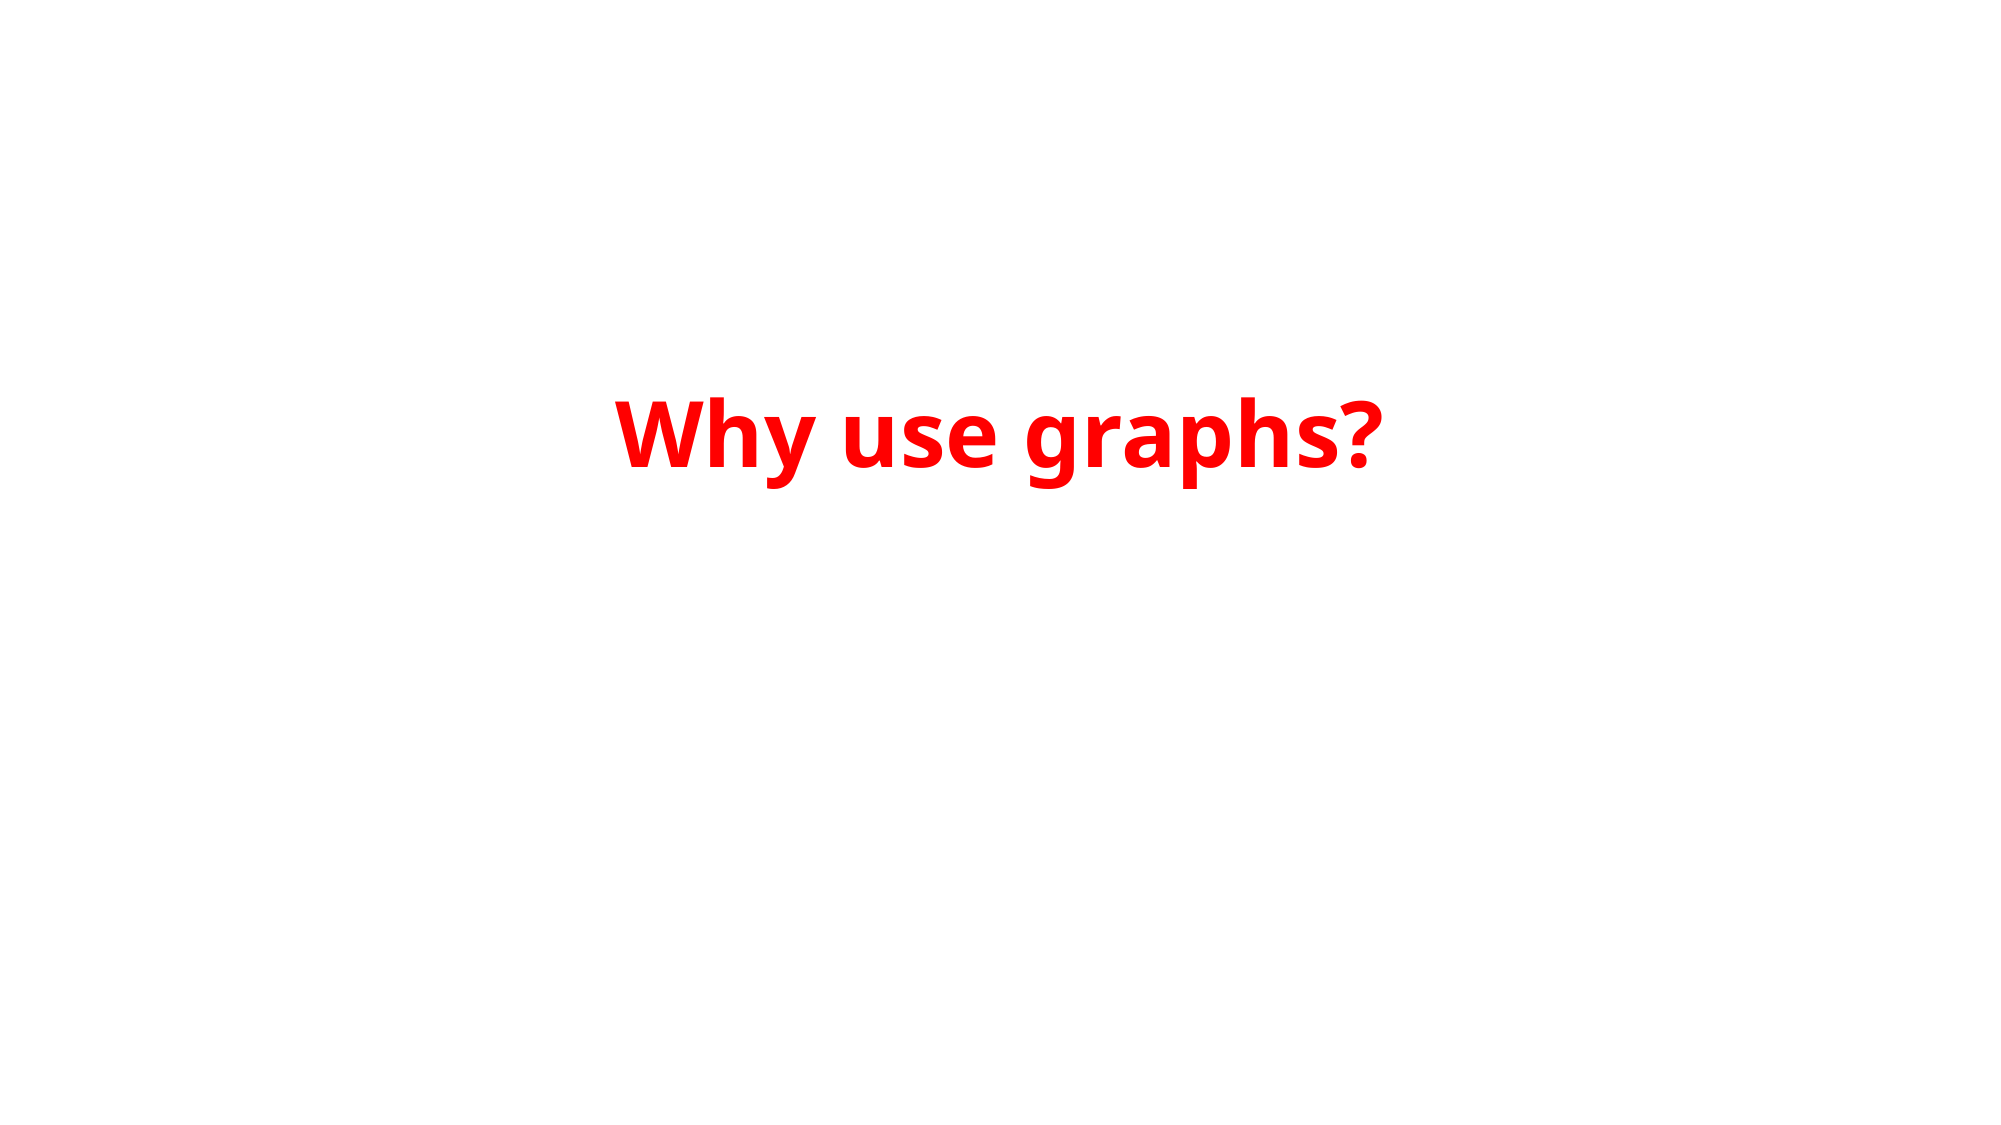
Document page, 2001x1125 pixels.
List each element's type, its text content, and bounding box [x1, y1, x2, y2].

title Why use graphs? [137, 59, 1863, 817]
